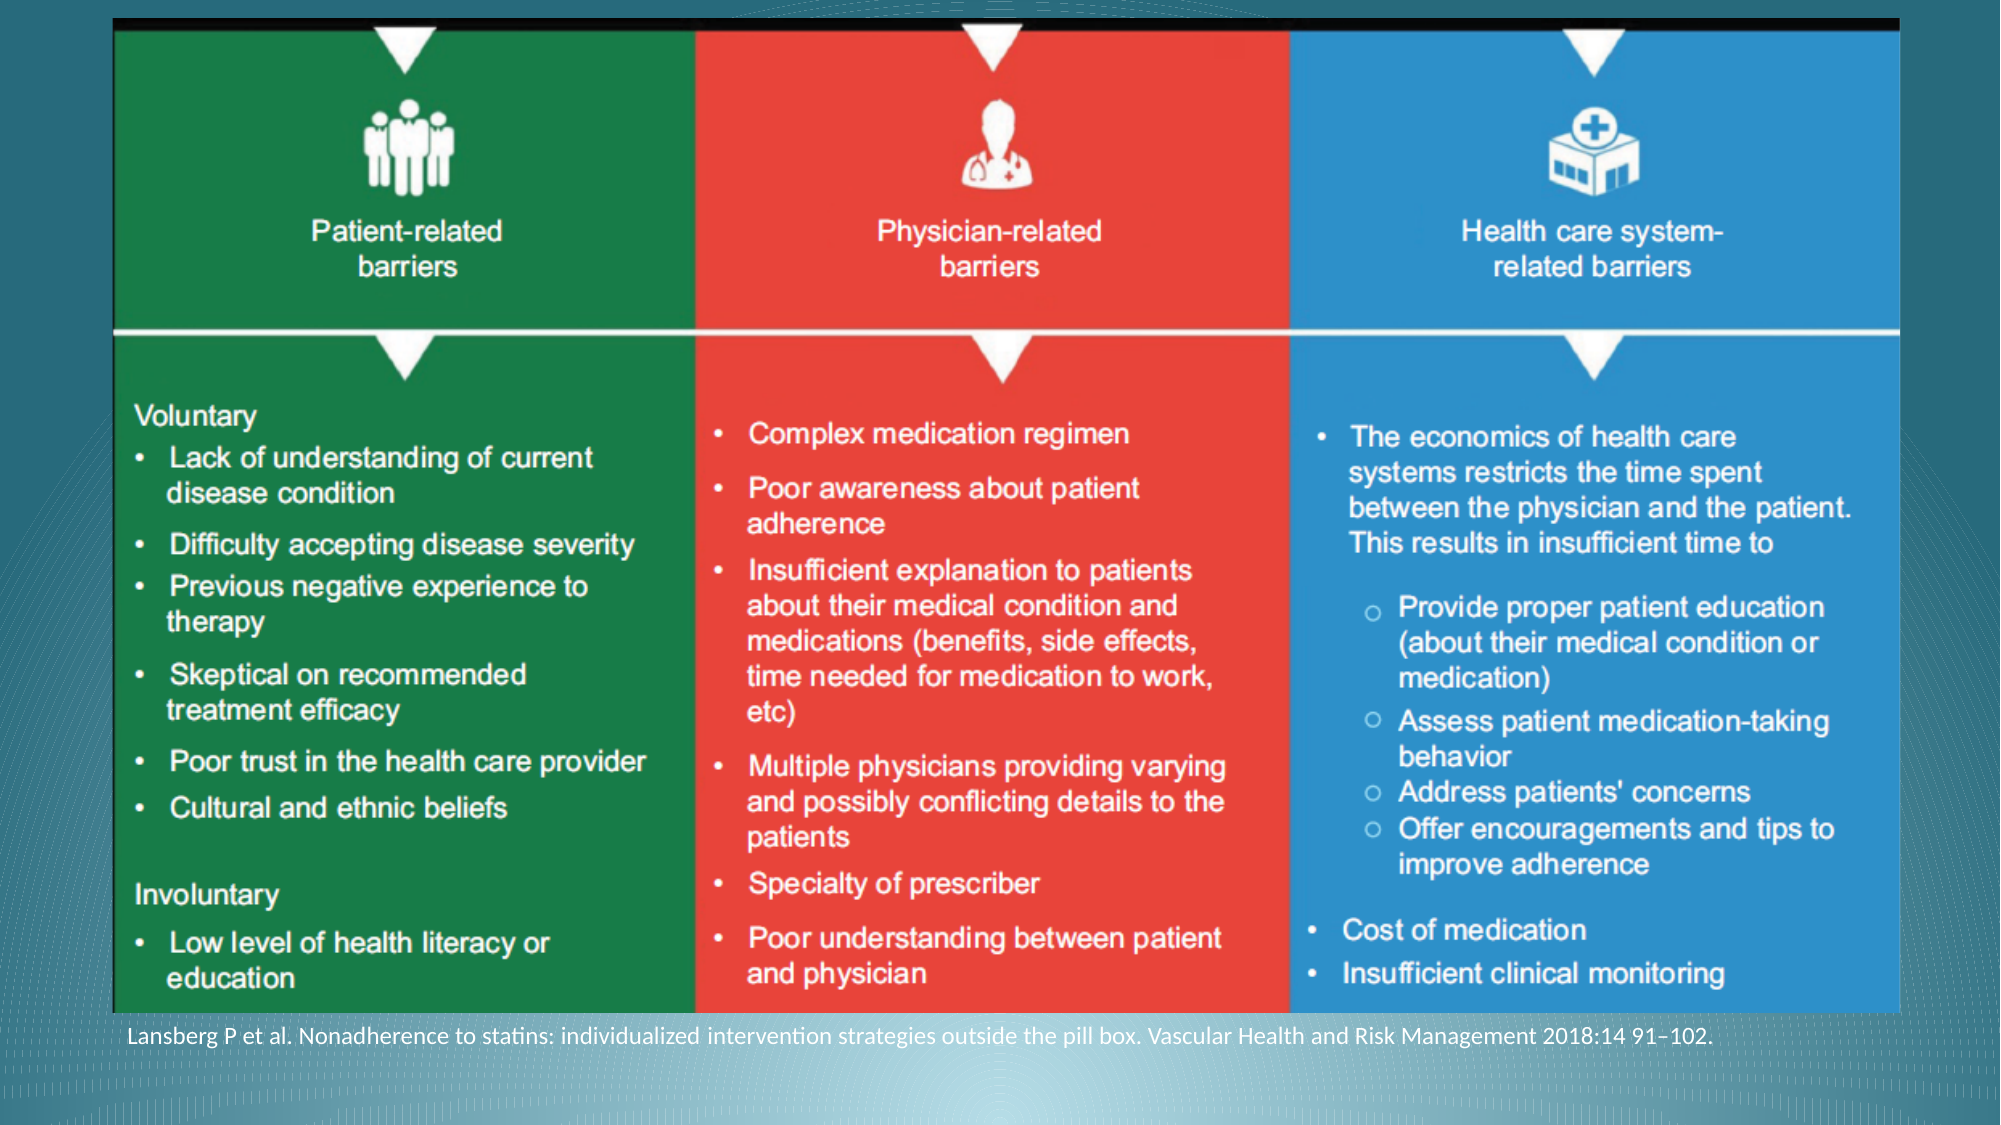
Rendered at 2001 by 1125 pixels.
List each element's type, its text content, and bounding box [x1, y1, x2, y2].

picture [112, 17, 1901, 1013]
text_box Lansberg P et al. Nonadherence to statins: individualized intervention strategies outside the pill box. Vascular Health and Risk Management 2018:14 91–102. [112, 1020, 1865, 1058]
